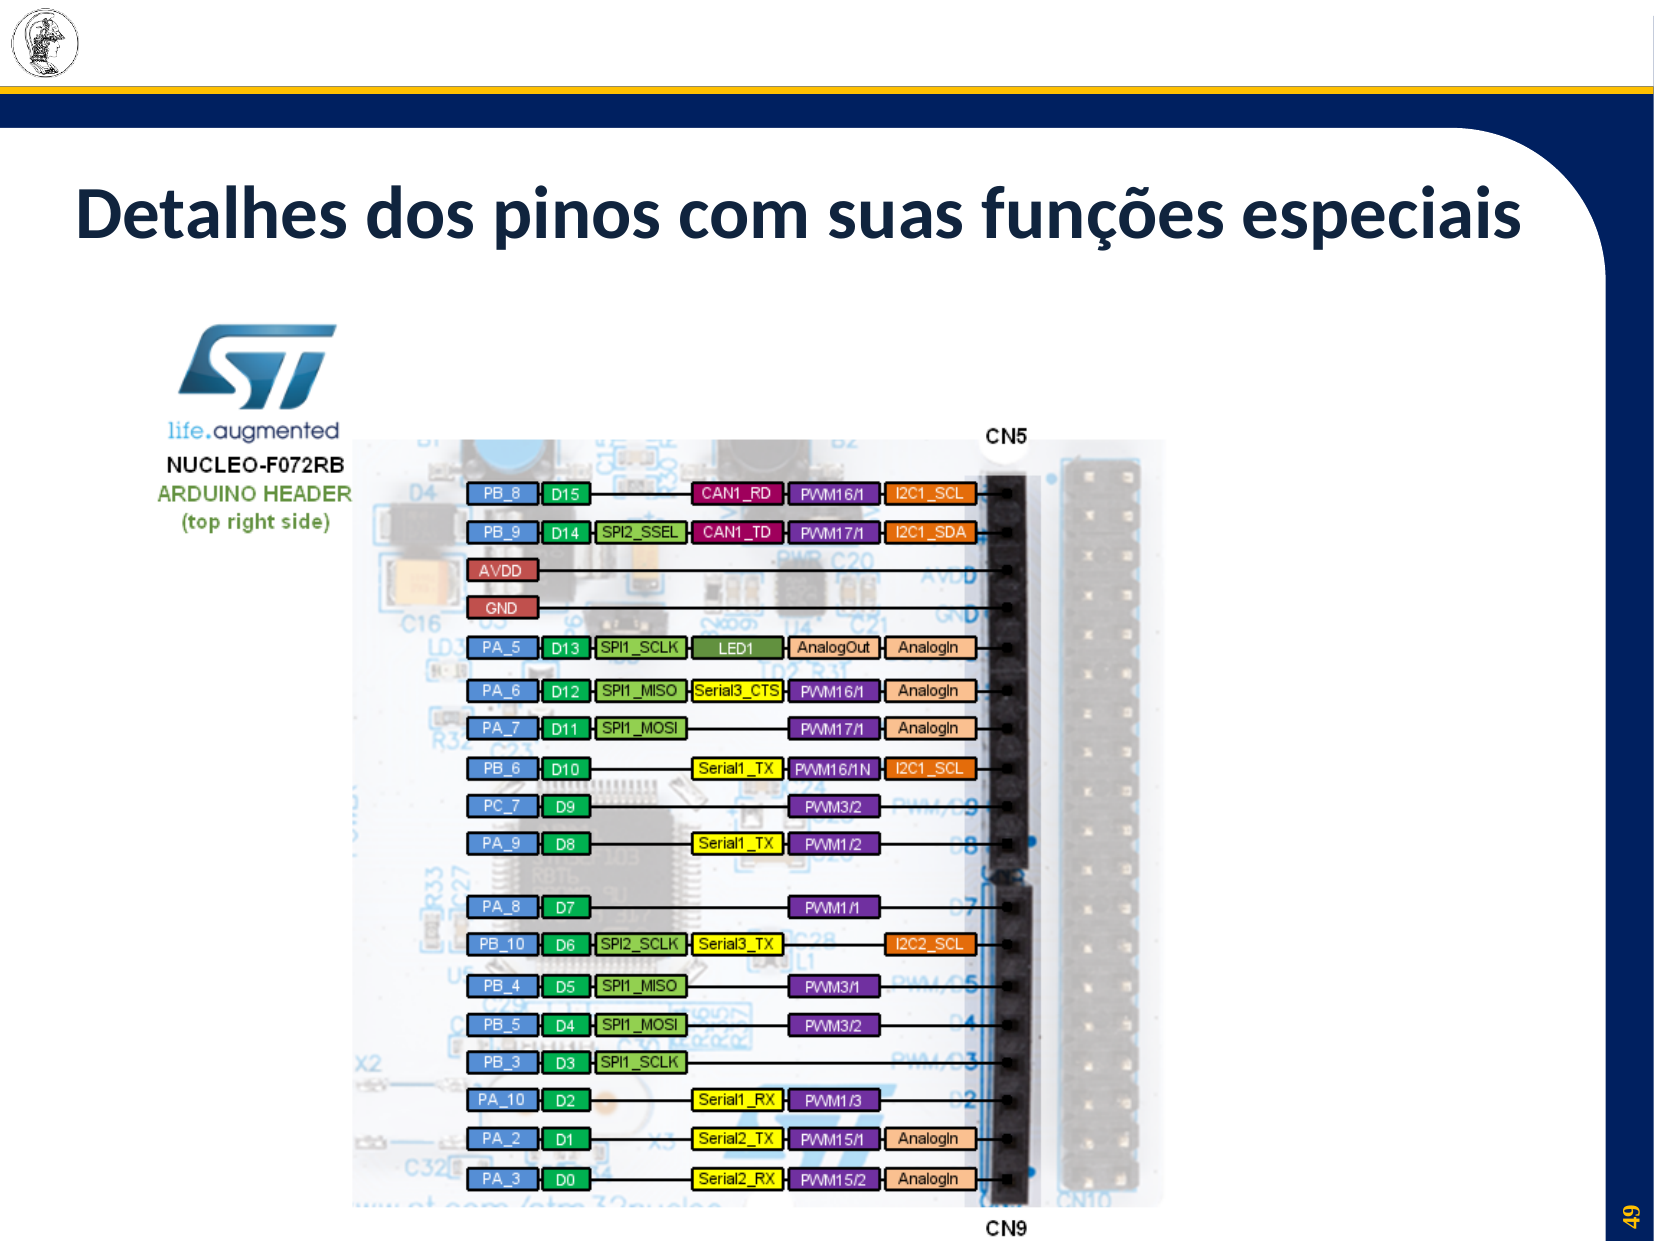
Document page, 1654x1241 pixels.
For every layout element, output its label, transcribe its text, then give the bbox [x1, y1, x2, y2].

picture [111, 290, 1495, 1241]
title Detalhes dos pinos com suas funções especiais [58, 127, 1548, 290]
picture [11, 8, 79, 78]
